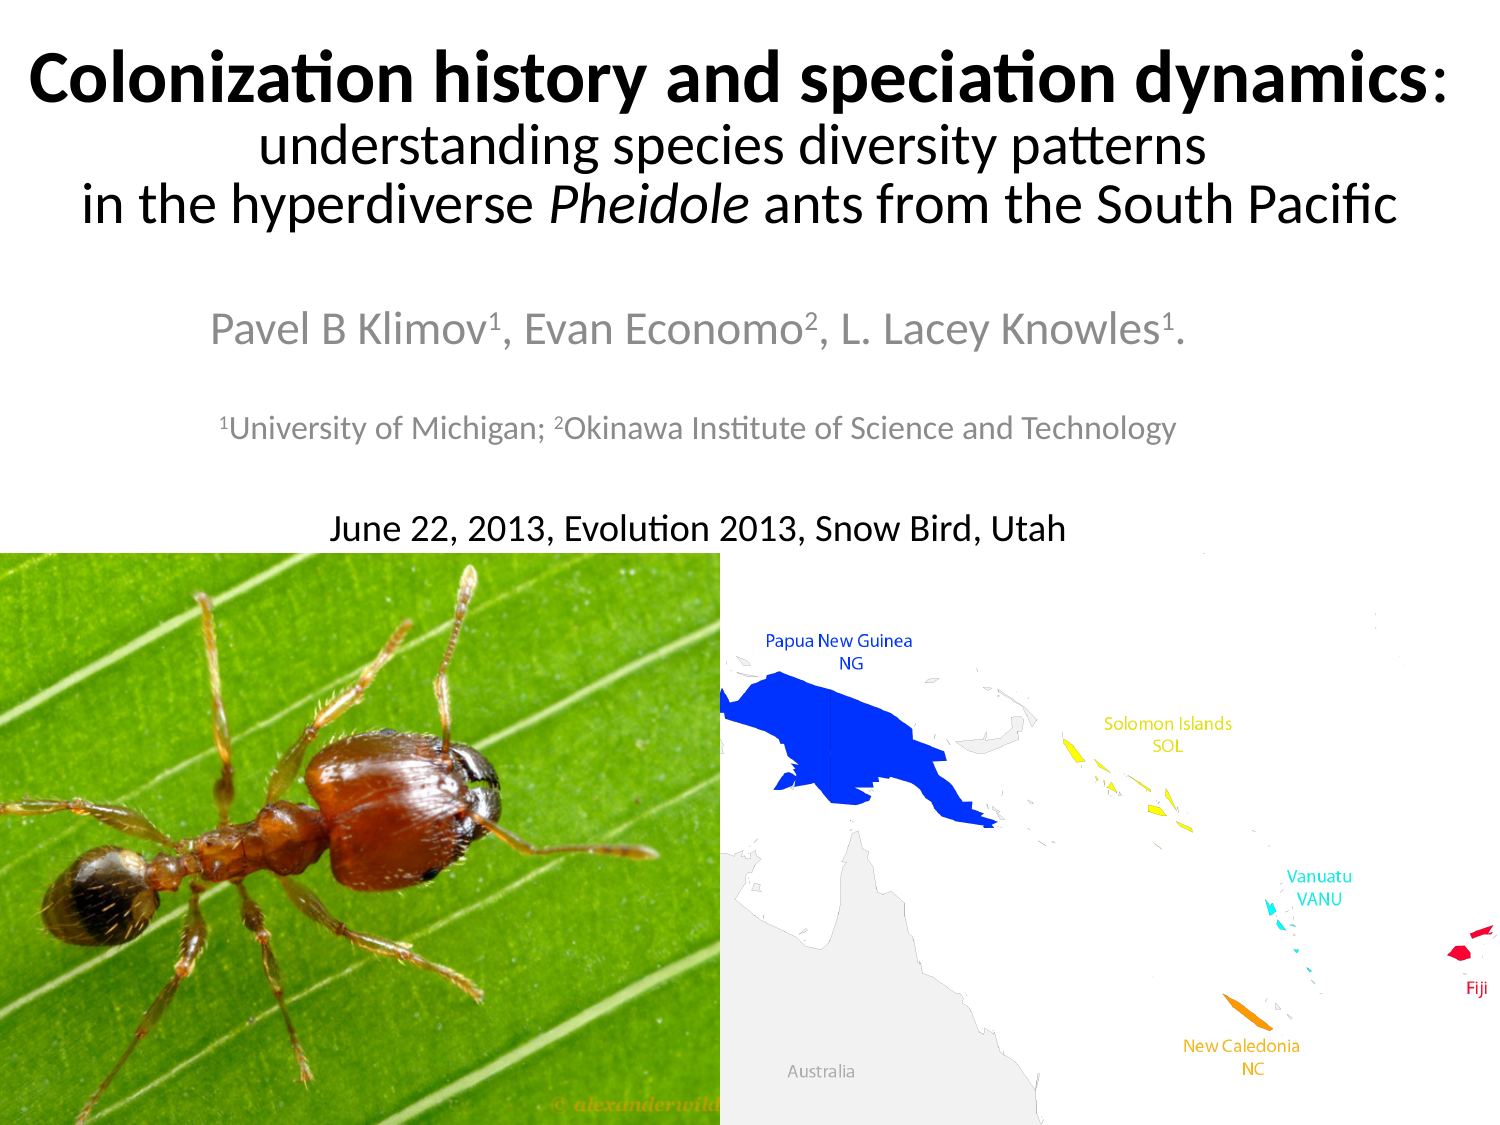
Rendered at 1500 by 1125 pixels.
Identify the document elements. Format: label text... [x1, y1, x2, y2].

subtitle Pavel B Klimov1, Evan Economo2, L. Lacey Knowles1. 1University of Michigan; 2Okinawa Institute of Science and Technology June 22, 2013, Evolution 2013, Snow Bird, Utah [173, 301, 1224, 551]
picture [0, 553, 1500, 1125]
title Colonization history and speciation dynamics: understanding species diversity patterns in the hyperdiverse Pheidole ants from the South Pacific [0, 0, 1500, 324]
